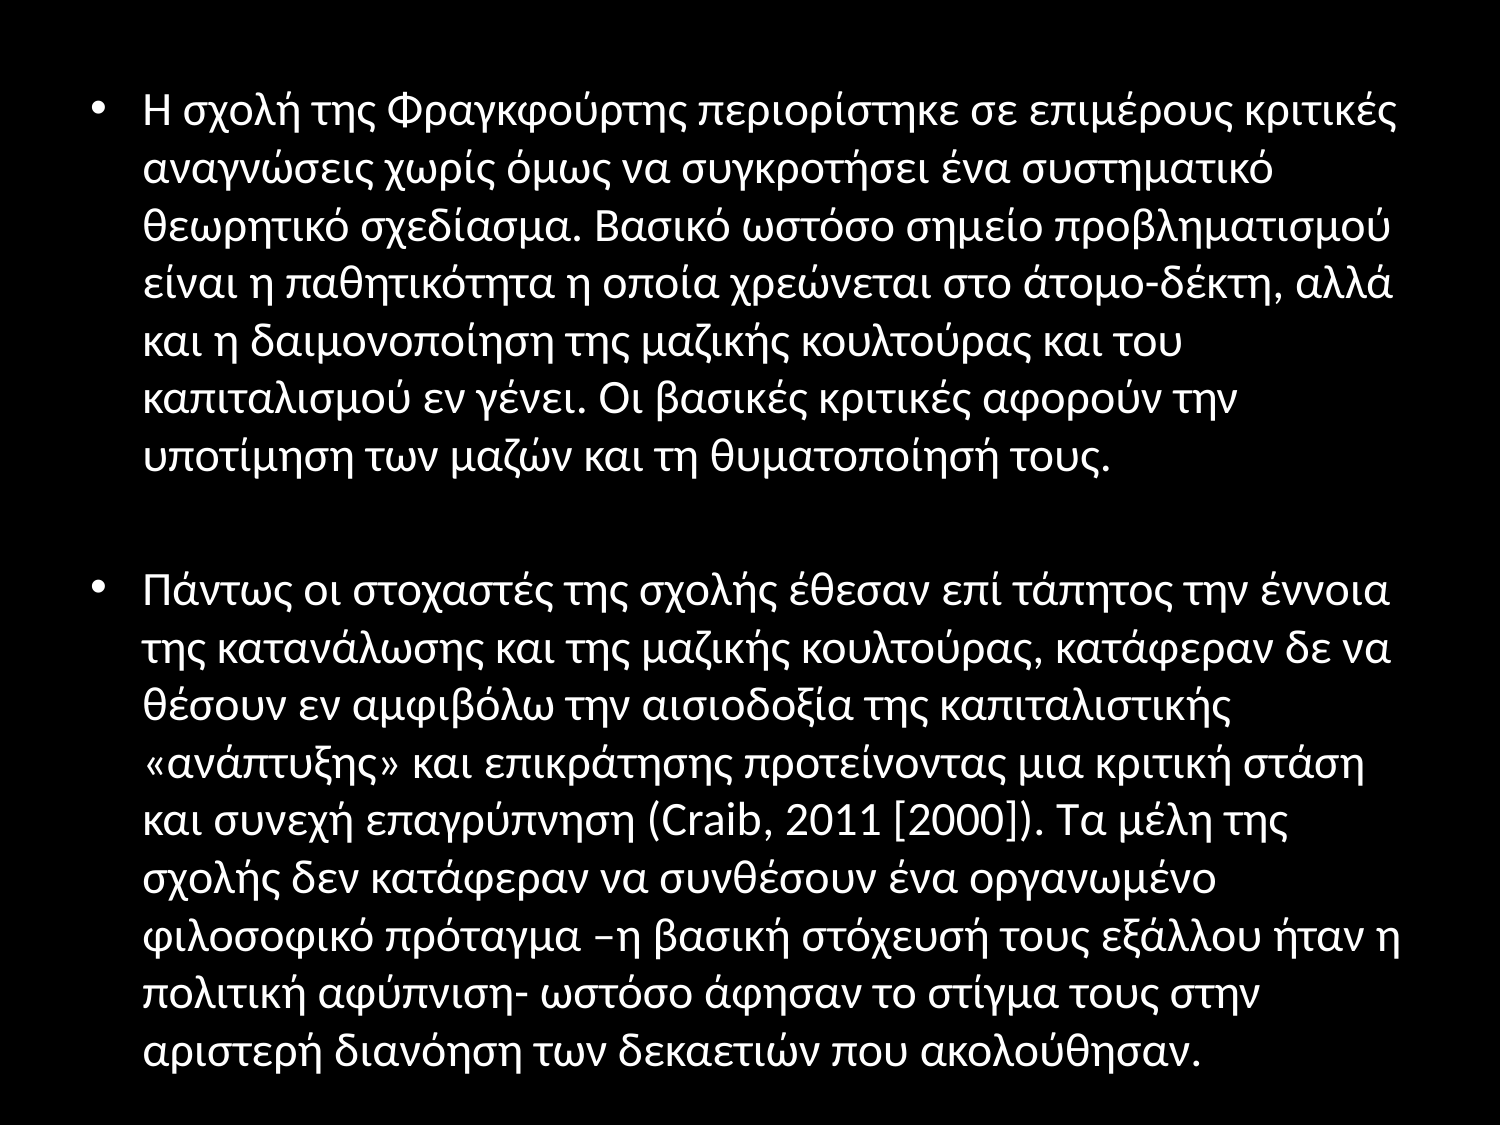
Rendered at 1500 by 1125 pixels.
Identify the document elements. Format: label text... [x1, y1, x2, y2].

list Η σχολή της Φραγκφούρτης περιορίστηκε σε επιμέρους κριτικές αναγνώσεις χωρίς όμως να συγκροτήσει ένα συστηματικό θεωρητικό σχεδίασμα. Βασικό ωστόσο σημείο προβληματισμού είναι η παθητικότητα η οποία χρεώνεται στο άτομο-δέκτη, αλλά και η δαιμονοποίηση της μαζικής κουλτούρας και του καπιταλισμού εν γένει. Οι βασικές κριτικές αφορούν την υποτίμηση των μαζών και τη θυματοποίησή τους. Πάντως οι στοχαστές της σχολής έθεσαν επί τάπητος την έννοια της κατανάλωσης και της μαζικής κουλτούρας, κατάφεραν δε να θέσουν εν αμφιβόλω την αισιοδοξία της καπιταλιστικής «ανάπτυξης» και επικράτησης προτείνοντας μια κριτική στάση και συνεχή επαγρύπνηση (Craib, 2011 [2000]). Τα μέλη της σχολής δεν κατάφεραν να συνθέσουν ένα οργανωμένο φιλοσοφικό πρόταγμα –η βασική στόχευσή τους εξάλλου ήταν η πολιτική αφύπνιση- ωστόσο άφησαν το στίγμα τους στην αριστερή διανόηση των δεκαετιών που ακολούθησαν. [75, 70, 1425, 1102]
